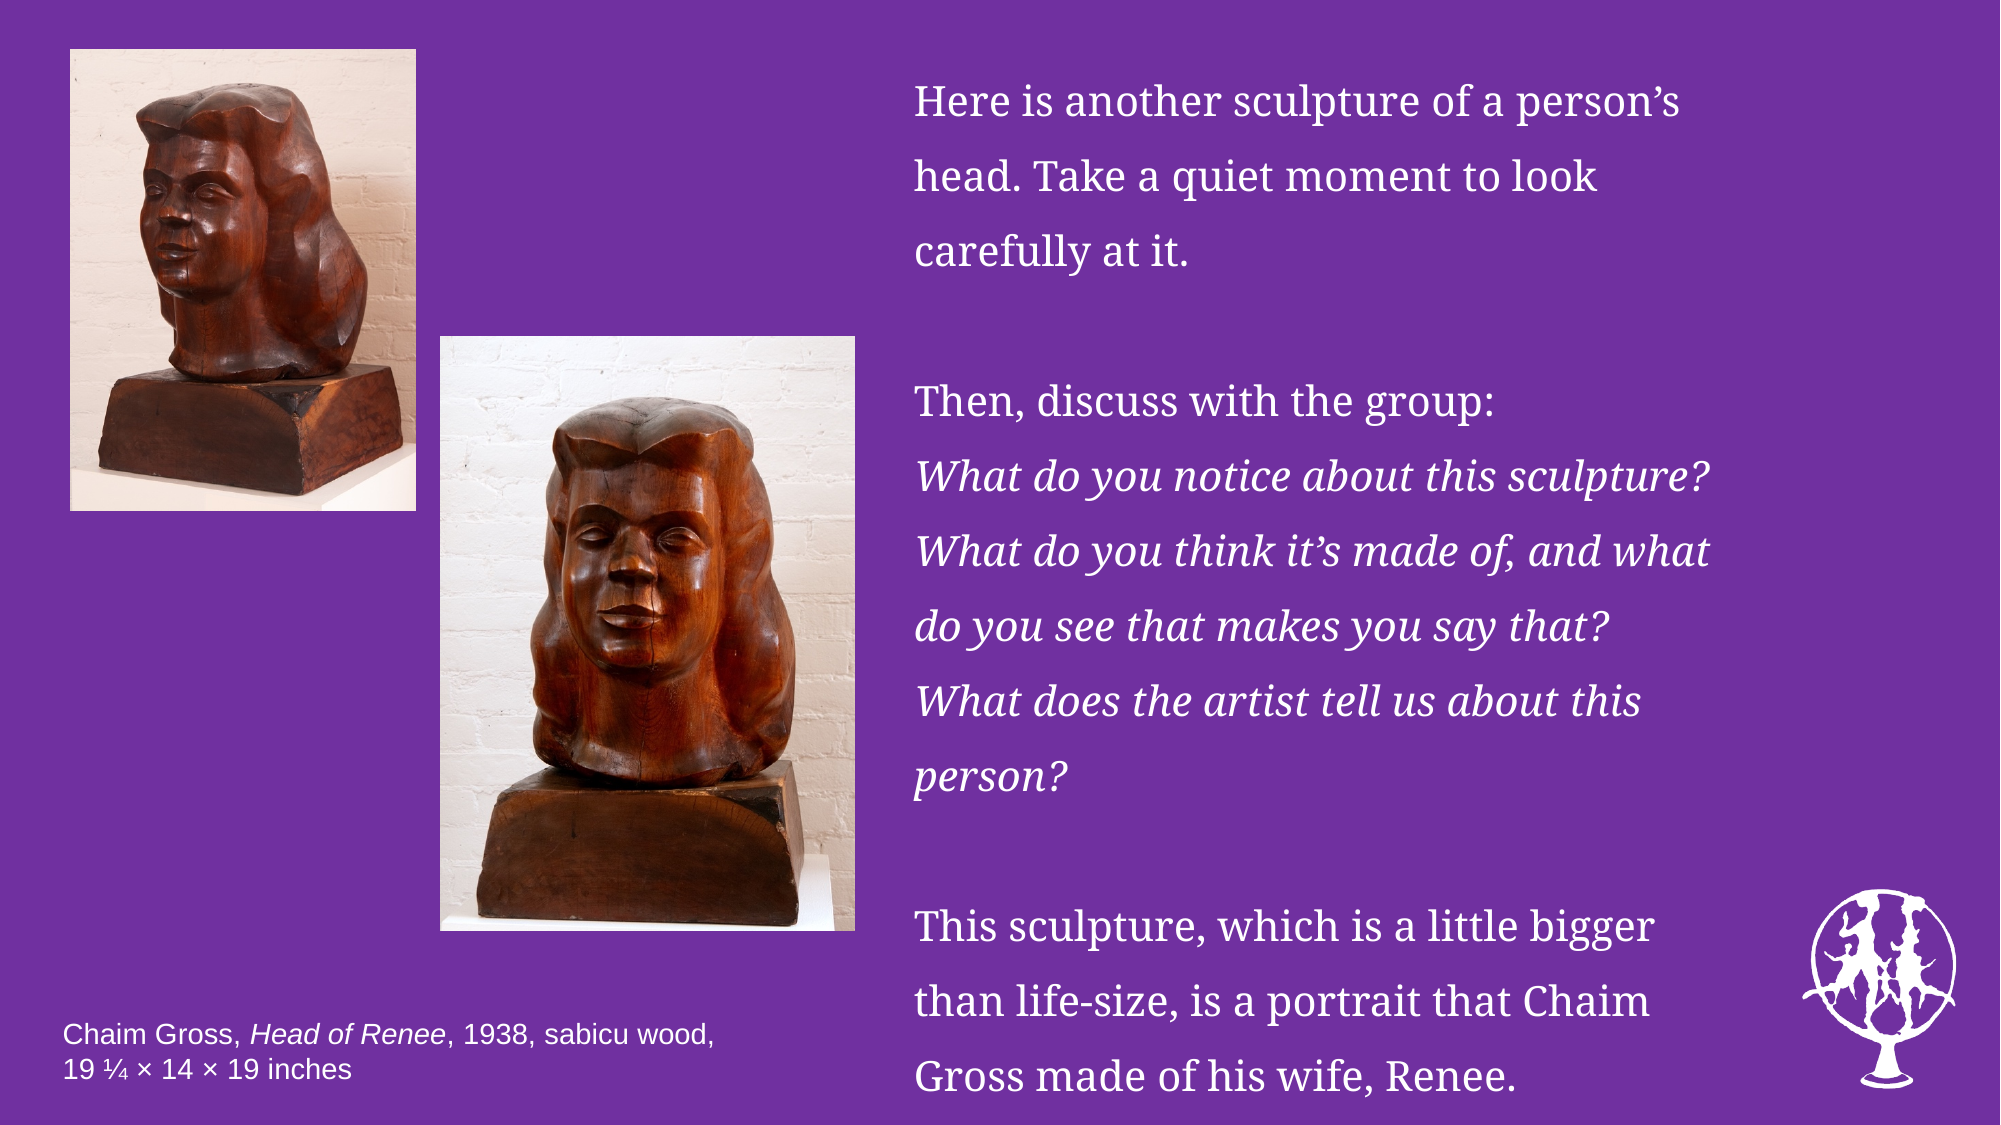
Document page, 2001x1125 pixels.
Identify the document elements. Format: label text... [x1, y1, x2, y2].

picture [70, 49, 416, 511]
picture [439, 335, 855, 931]
text_box Chaim Gross, Head of Renee, 1938, sabicu wood, 19 ¼ × 14 × 19 inches [62, 980, 739, 1121]
title Here is another sculpture of a person’s head. Take a quiet moment to look carefully at it. Then, discuss with the group: What do you notice about this sculpture? What do you think it’s made of, and what do you see that makes you say that? What does the artist tell us about this person? This sculpture, which is a little bigger than life-size, is a portrait that Chaim Gross made of his wife, Renee. [913, 49, 1734, 1058]
picture [1791, 880, 1975, 1099]
